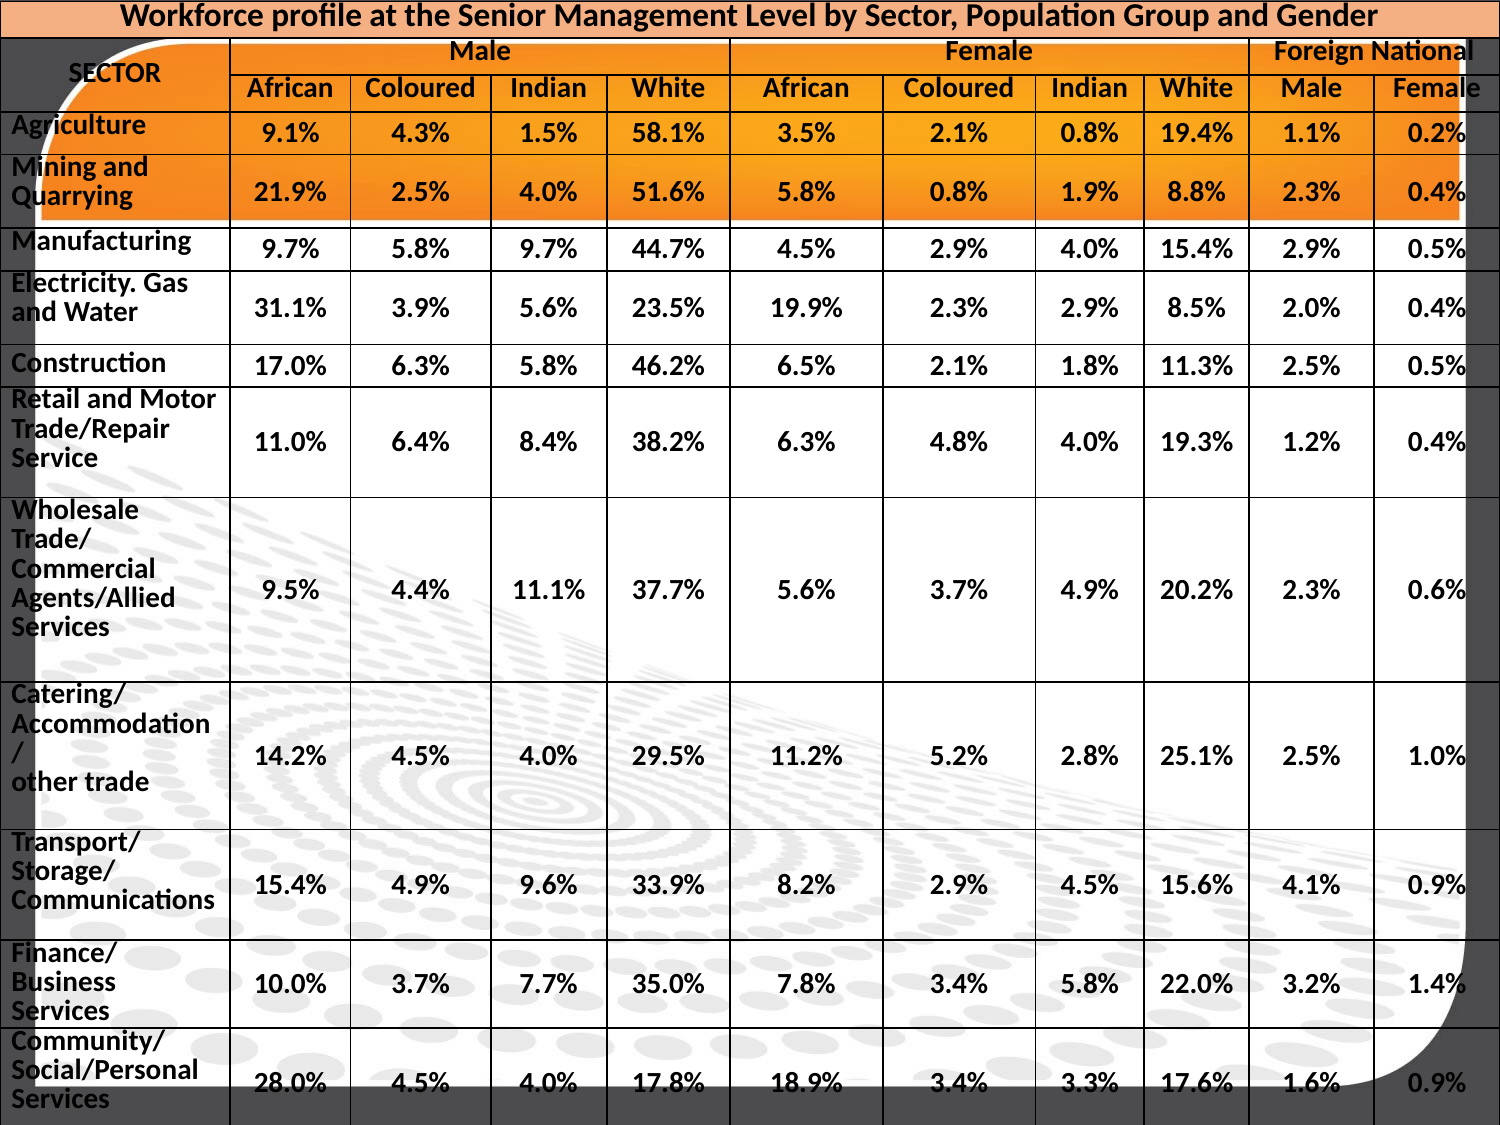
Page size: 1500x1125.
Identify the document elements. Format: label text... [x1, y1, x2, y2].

table_cell African [231, 76, 350, 111]
table_cell 2.3% [1250, 155, 1373, 227]
table_cell 17.0% [231, 345, 350, 386]
table_cell 5.8% [731, 155, 882, 227]
table_cell 17.6% [1145, 1029, 1248, 1125]
table_cell 3.4% [884, 1029, 1035, 1125]
table_cell 2.8% [1036, 683, 1143, 829]
table_cell 1.4% [1375, 941, 1499, 1027]
table_cell 11.2% [731, 683, 882, 829]
table_cell 17.8% [608, 1029, 729, 1125]
table_cell 0.4% [1375, 155, 1499, 227]
table_cell 4.0% [492, 155, 606, 227]
table_cell 5.8% [492, 345, 606, 386]
table_cell 2.5% [1250, 345, 1373, 386]
table_cell 1.1% [1250, 113, 1373, 154]
table_cell 3.7% [351, 941, 490, 1027]
table_cell 2.5% [1250, 683, 1373, 829]
table_cell 15.4% [1145, 229, 1248, 270]
table_cell 15.6% [1145, 830, 1248, 939]
table_cell Transport/ Storage/ Communications [1, 830, 229, 939]
table_cell Finance/Business Services [1, 941, 229, 1027]
table_cell 4.0% [492, 1029, 606, 1125]
table_cell 0.9% [1375, 830, 1499, 939]
table_cell Coloured [351, 76, 490, 111]
table_cell 20.2% [1145, 498, 1248, 681]
table_cell 18.9% [731, 1029, 882, 1125]
table_cell White [1145, 76, 1248, 111]
table_cell 33.9% [608, 830, 729, 939]
table_cell 9.7% [231, 229, 350, 270]
table_cell 2.3% [884, 272, 1035, 344]
table_cell Catering/ Accommodation/ other trade [1, 683, 229, 829]
table_cell 5.2% [884, 683, 1035, 829]
table_cell 0.8% [884, 155, 1035, 227]
table_cell 5.6% [731, 498, 882, 681]
table_cell 4.8% [884, 388, 1035, 497]
table_cell 4.5% [1036, 830, 1143, 939]
table_cell 2.9% [884, 229, 1035, 270]
table_cell 0.8% [1036, 113, 1143, 154]
table_cell 19.9% [731, 272, 882, 344]
table_cell 4.0% [492, 683, 606, 829]
table_cell Community/ Social/Personal Services [1, 1029, 229, 1125]
table_cell 3.3% [1036, 1029, 1143, 1125]
table_cell Manufacturing [1, 229, 229, 270]
table_cell 23.5% [608, 272, 729, 344]
table_cell 22.0% [1145, 941, 1248, 1027]
table_cell 10.0% [231, 941, 350, 1027]
table_cell 8.4% [492, 388, 606, 497]
table_cell White [608, 76, 729, 111]
table_cell 3.7% [884, 498, 1035, 681]
table_cell 3.4% [884, 941, 1035, 1027]
table_cell 4.3% [351, 113, 490, 154]
table_cell 6.3% [351, 345, 490, 386]
table_cell 0.6% [1375, 498, 1499, 681]
table_cell 5.8% [351, 229, 490, 270]
table_cell 19.3% [1145, 388, 1248, 497]
table_cell 0.4% [1375, 388, 1499, 497]
table_cell 11.0% [231, 388, 350, 497]
table_cell 9.1% [231, 113, 350, 154]
table_cell 15.4% [231, 830, 350, 939]
table_cell 4.0% [1036, 229, 1143, 270]
table_cell 28.0% [231, 1029, 350, 1125]
table_cell 4.4% [351, 498, 490, 681]
table_cell 11.1% [492, 498, 606, 681]
table_cell 44.7% [608, 229, 729, 270]
table_cell 29.5% [608, 683, 729, 829]
table_cell 2.3% [1250, 498, 1373, 681]
table_cell Male [1250, 76, 1373, 111]
table_cell 11.3% [1145, 345, 1248, 386]
table_cell 9.6% [492, 830, 606, 939]
table_cell 0.5% [1375, 345, 1499, 386]
table_cell Agriculture [1, 113, 229, 154]
table_cell 19.4% [1145, 113, 1248, 154]
table_cell 9.5% [231, 498, 350, 681]
table_cell 6.4% [351, 388, 490, 497]
table_cell 25.1% [1145, 683, 1248, 829]
table_cell 3.2% [1250, 941, 1373, 1027]
table_cell 3.5% [731, 113, 882, 154]
table_cell 4.5% [351, 683, 490, 829]
table_cell 21.9% [231, 155, 350, 227]
table_cell Indian [492, 76, 606, 111]
table_cell 35.0% [608, 941, 729, 1027]
table_cell 5.6% [492, 272, 606, 344]
table_cell 2.9% [1250, 229, 1373, 270]
table_cell 4.1% [1250, 830, 1373, 939]
table_cell Electricity. Gas and Water [1, 272, 229, 344]
table_cell 31.1% [231, 272, 350, 344]
table_cell 1.8% [1036, 345, 1143, 386]
table_cell 0.4% [1375, 272, 1499, 344]
table_cell 37.7% [608, 498, 729, 681]
table_cell 2.9% [1036, 272, 1143, 344]
table_cell Mining and Quarrying [1, 155, 229, 227]
table_cell African [731, 76, 882, 111]
table_cell Retail and Motor Trade/Repair Service [1, 388, 229, 497]
table_cell 0.2% [1375, 113, 1499, 154]
table_cell 0.9% [1375, 1029, 1499, 1125]
table_cell Male [231, 39, 729, 74]
table_cell 2.9% [884, 830, 1035, 939]
table_cell 4.9% [351, 830, 490, 939]
table_cell Female [1375, 76, 1499, 111]
table_cell 1.5% [492, 113, 606, 154]
table_cell 2.1% [884, 345, 1035, 386]
table_cell 2.5% [351, 155, 490, 227]
table_cell 7.8% [731, 941, 882, 1027]
table_cell 8.5% [1145, 272, 1248, 344]
table_cell 2.1% [884, 113, 1035, 154]
table_cell 5.8% [1036, 941, 1143, 1027]
table_cell Construction [1, 345, 229, 386]
table_cell 58.1% [608, 113, 729, 154]
table_cell 1.6% [1250, 1029, 1373, 1125]
table_cell 6.5% [731, 345, 882, 386]
table_cell 4.5% [351, 1029, 490, 1125]
table_cell 3.9% [351, 272, 490, 344]
table_cell SECTOR [1, 39, 229, 111]
table_cell 38.2% [608, 388, 729, 497]
table_cell 1.0% [1375, 683, 1499, 829]
table_cell Foreign National [1250, 39, 1499, 74]
table_cell 2.0% [1250, 272, 1373, 344]
table_cell 4.9% [1036, 498, 1143, 681]
table_cell 46.2% [608, 345, 729, 386]
table_cell 7.7% [492, 941, 606, 1027]
table_cell Indian [1036, 76, 1143, 111]
table_cell 8.8% [1145, 155, 1248, 227]
table_cell 4.5% [731, 229, 882, 270]
table_cell 0.5% [1375, 229, 1499, 270]
table_cell 1.2% [1250, 388, 1373, 497]
table_header Workforce profile at the Senior Management Level by Sector, Population Group and Gender [1, 2, 1499, 37]
table_cell 51.6% [608, 155, 729, 227]
table_cell 14.2% [231, 683, 350, 829]
table_cell 4.0% [1036, 388, 1143, 497]
table_cell 9.7% [492, 229, 606, 270]
table_cell Female [731, 39, 1248, 74]
table_cell 6.3% [731, 388, 882, 497]
table_cell Wholesale Trade/ Commercial Agents/Allied Services [1, 498, 229, 681]
table_cell 8.2% [731, 830, 882, 939]
table_cell 1.9% [1036, 155, 1143, 227]
table_cell Coloured [884, 76, 1035, 111]
